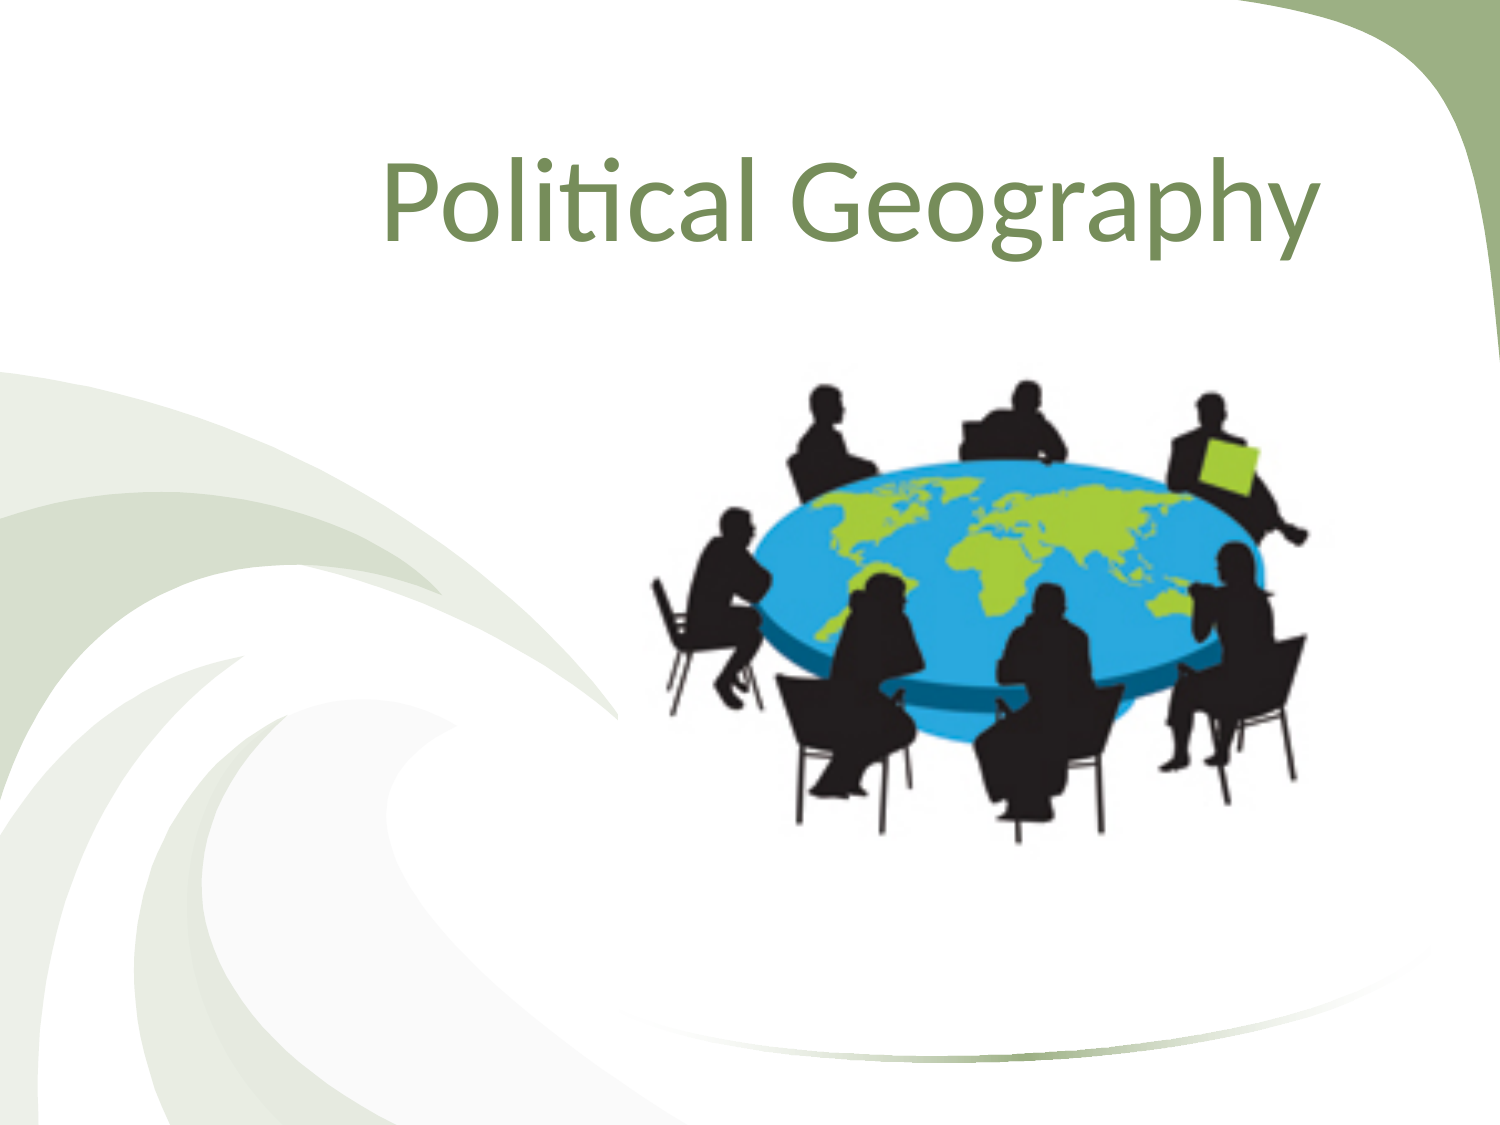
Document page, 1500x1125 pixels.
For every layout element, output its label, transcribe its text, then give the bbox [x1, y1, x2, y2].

title Political Geography [212, 112, 1338, 275]
picture [618, 362, 1335, 860]
